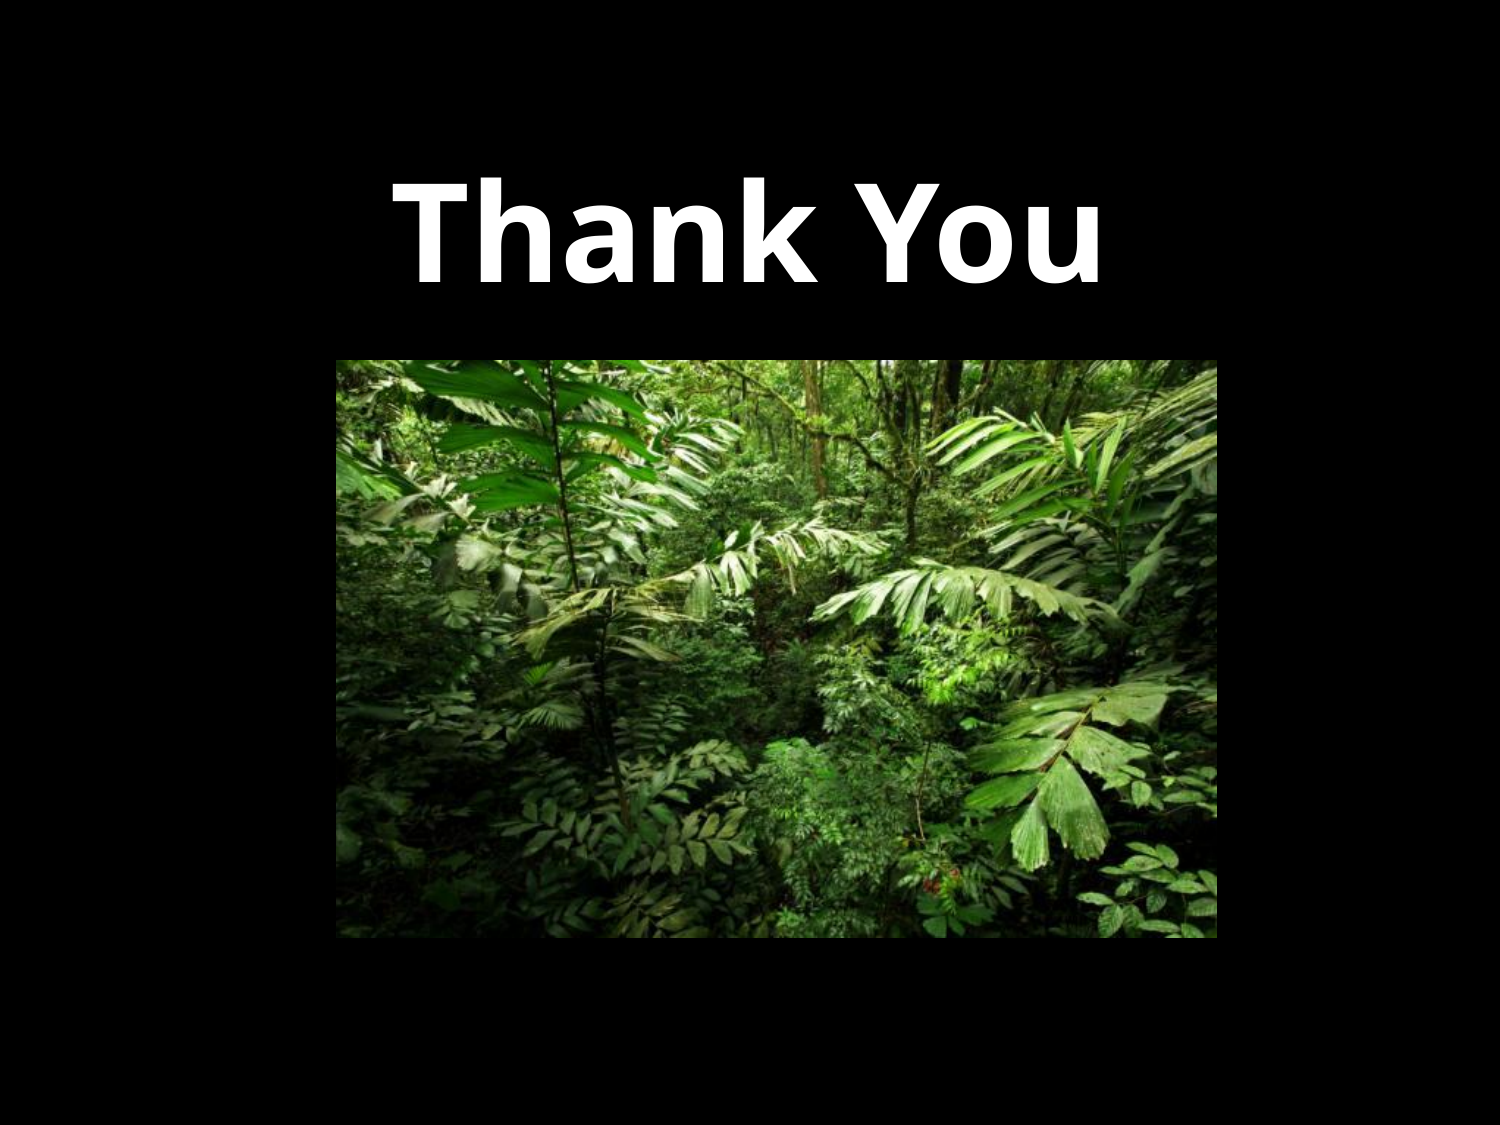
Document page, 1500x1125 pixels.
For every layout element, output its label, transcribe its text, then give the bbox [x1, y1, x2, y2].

title Thank You [125, 136, 1375, 319]
picture [336, 359, 1217, 938]
